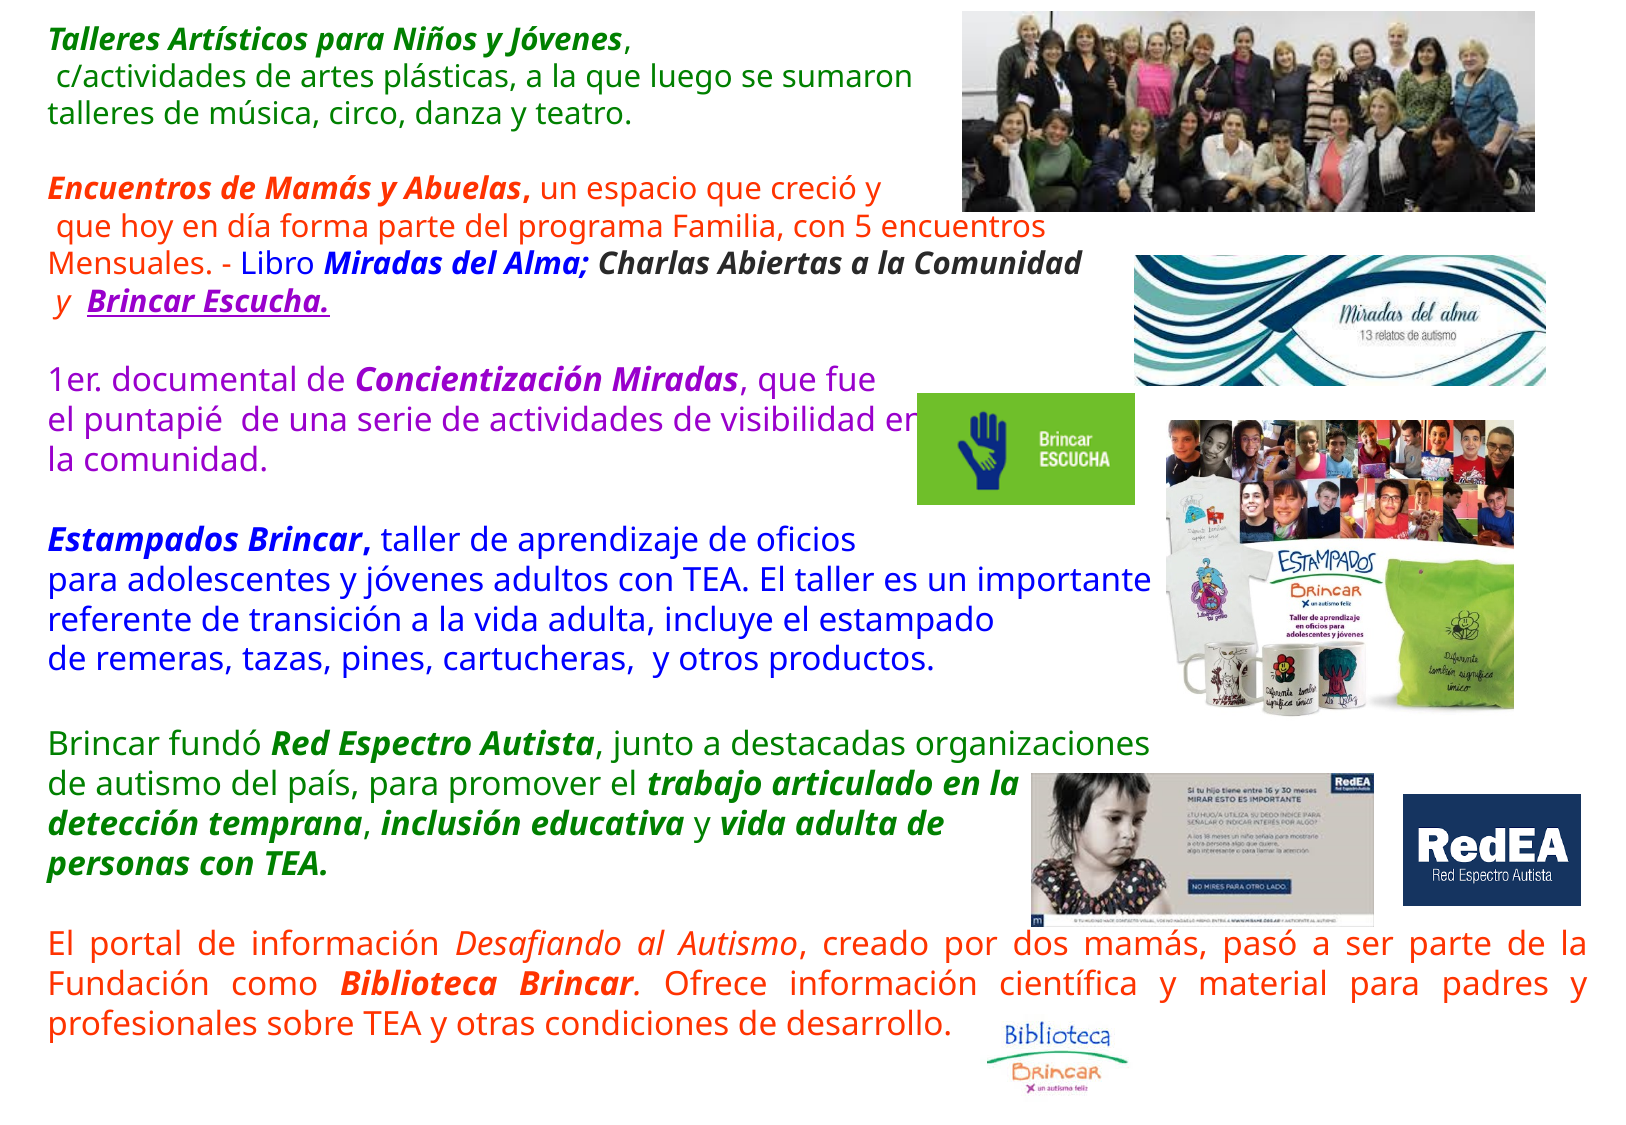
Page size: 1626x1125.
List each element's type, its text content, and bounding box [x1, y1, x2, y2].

picture [980, 1014, 1135, 1103]
picture [916, 392, 1135, 505]
picture [1134, 255, 1547, 386]
picture [962, 11, 1535, 213]
picture [1166, 420, 1515, 728]
picture [1030, 773, 1374, 927]
picture [1402, 794, 1581, 906]
text_box Talleres Artísticos para Niños y Jóvenes, c/actividades de artes plásticas, a la que luego se sumaron talleres de música, circo, danza y teatro. Encuentros de Mamás y Abuelas, un espacio que creció y que hoy en día forma parte del programa Familia, con 5 encuentros Mensuales. - Libro Miradas del Alma; Charlas Abiertas a la Comunidad y Brincar Escucha. 1er. documental de Concientización Miradas, que fue el puntapié de una serie de actividades de visibilidad en la comunidad. Estampados Brincar, taller de aprendizaje de oficios para adolescentes y jóvenes adultos con TEA. El taller es un importante referente de transición a la vida adulta, incluye el estampado de remeras, tazas, pines, cartucheras, y otros productos. Brincar fundó Red Espectro Autista, junto a destacadas organizaciones de autismo del país, para promover el trabajo articulado en la detección temprana, inclusión educativa y vida adulta de personas con TEA. El portal de información Desafiando al Autismo, creado por dos mamás, pasó a ser parte de la Fundación como Biblioteca Brincar. Ofrece información científica y material para padres y profesionales sobre TEA y otras condiciones de desarrollo. [32, 11, 1604, 1050]
